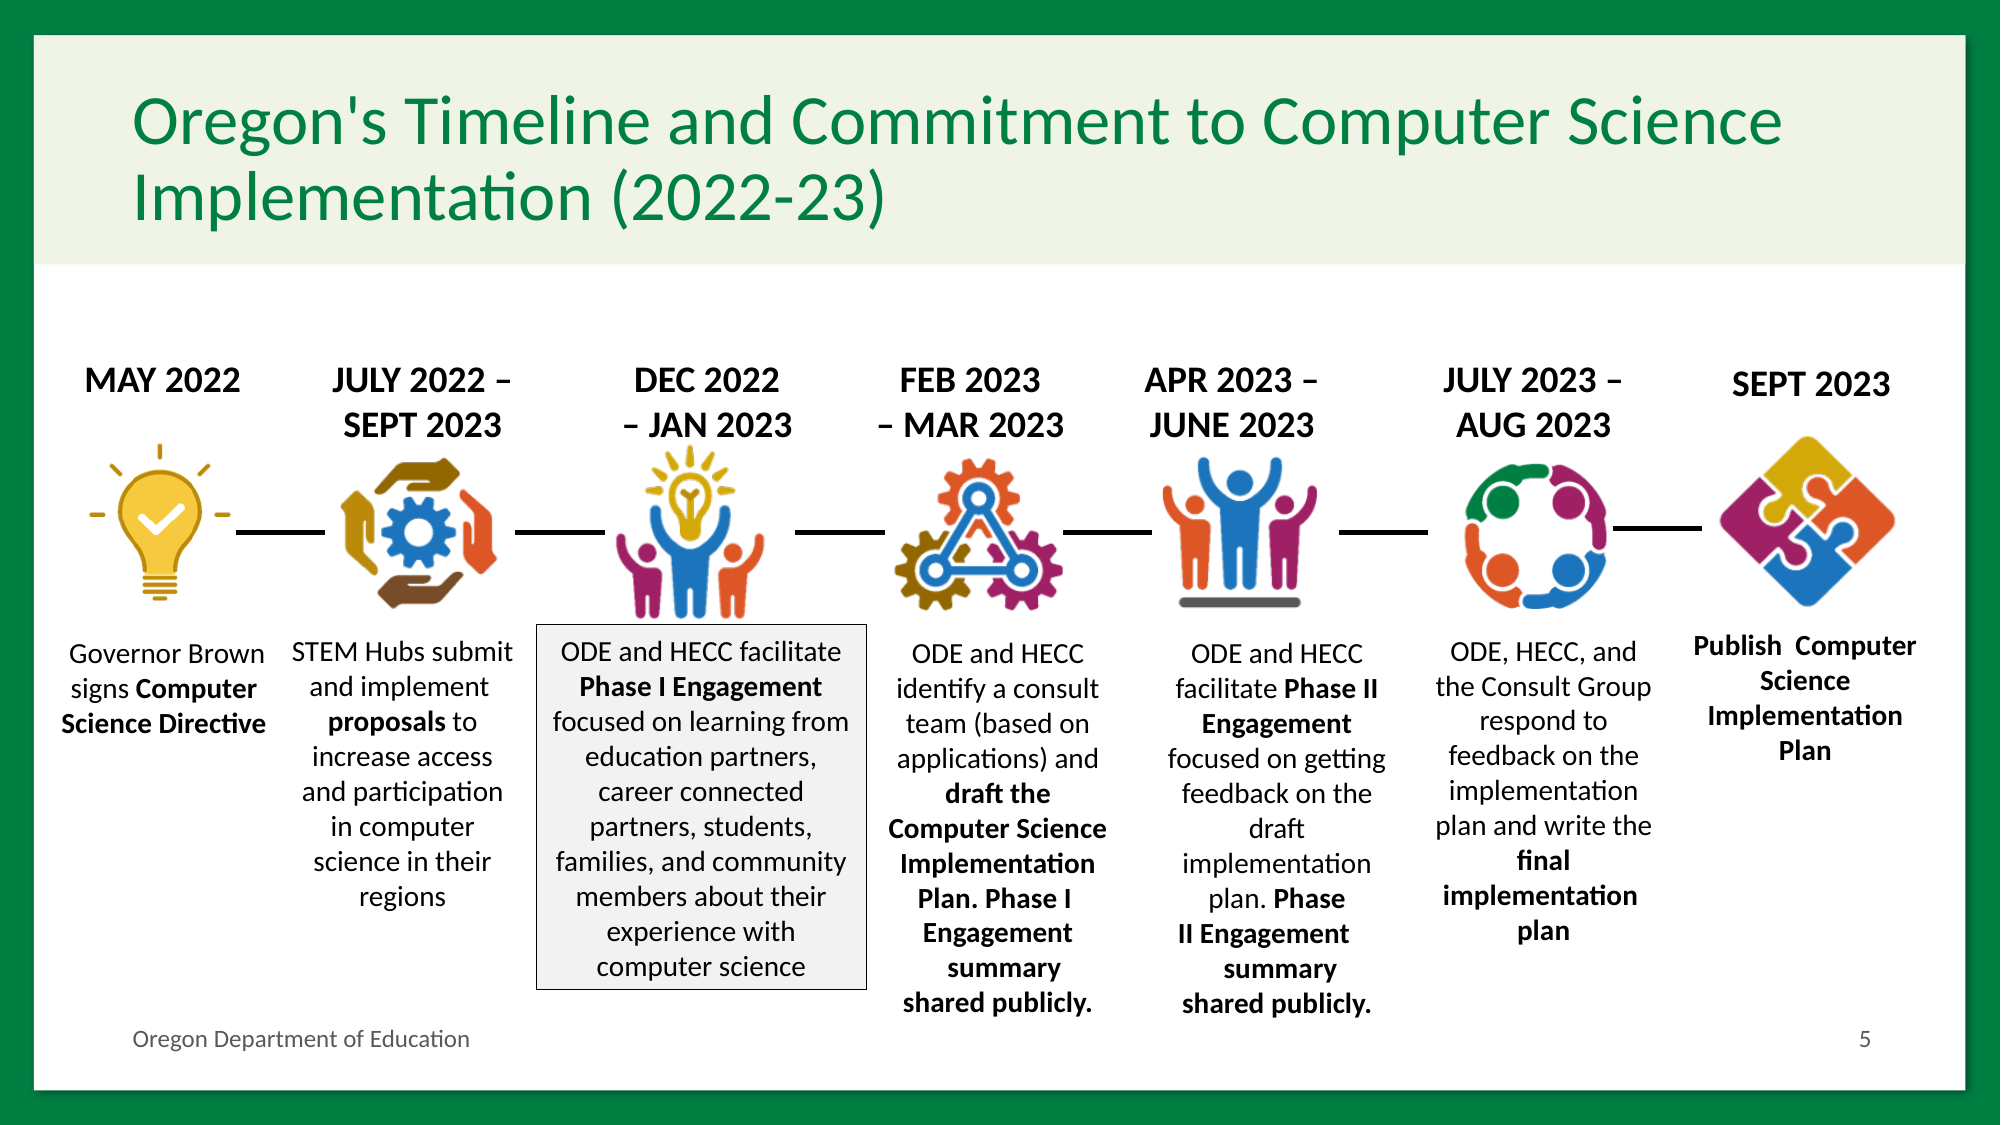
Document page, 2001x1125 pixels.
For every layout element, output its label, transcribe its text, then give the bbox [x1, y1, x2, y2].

picture [1700, 411, 1923, 630]
text_box APR 2023 –JUNE 2023 [1095, 347, 1369, 453]
footer Oregon Department of Education [117, 1007, 588, 1068]
text_box DEC 2022 – JAN 2023 [581, 347, 833, 453]
text_box ODE and HECC facilitate Phase I Engagement focused on learning from education partners, career connected partners, students, families, and community members about their experience with computer science [536, 624, 867, 990]
text_box ODE and HECC identify a consult team (based on applications) and draft the Computer Science Implementation Plan. Phase I Engagement summary shared publicly. [869, 626, 1127, 1062]
picture [1442, 441, 1627, 630]
picture [319, 431, 516, 626]
text_box JULY 2023 –AUG 2023 [1397, 347, 1671, 453]
text_box FEB 2023 – MAR 2023 [833, 347, 1095, 453]
text_box JULY 2022 – SEPT 2023 [286, 347, 560, 453]
picture [1141, 435, 1339, 630]
slide_number 5 [1412, 1007, 1887, 1068]
text_box ODE and HECC facilitate Phase II Engagement focused on getting feedback on the draft implementation plan. Phase II Engagement summary shared publicly. [1141, 626, 1413, 1027]
text_box Publish Computer Science Implementation Plan [1674, 618, 1936, 814]
title Oregon's Timeline and Commitment to Computer Science Implementation (2022-23) [117, 75, 1887, 244]
picture [587, 441, 796, 656]
text_box SEPT 2023 [1674, 351, 1948, 412]
picture [75, 432, 252, 610]
text_box ODE, HECC, and the Consult Group respond to feedback on the implementation plan and write the final implementation plan [1412, 624, 1675, 954]
picture [879, 431, 1081, 634]
text_box STEM Hubs submit and implement proposals to increase access and participation in computer science in their regions [275, 624, 530, 920]
text_box Governor Brown signs Computer Science Directive [40, 626, 275, 787]
text_box MAY 2022 [26, 347, 286, 408]
